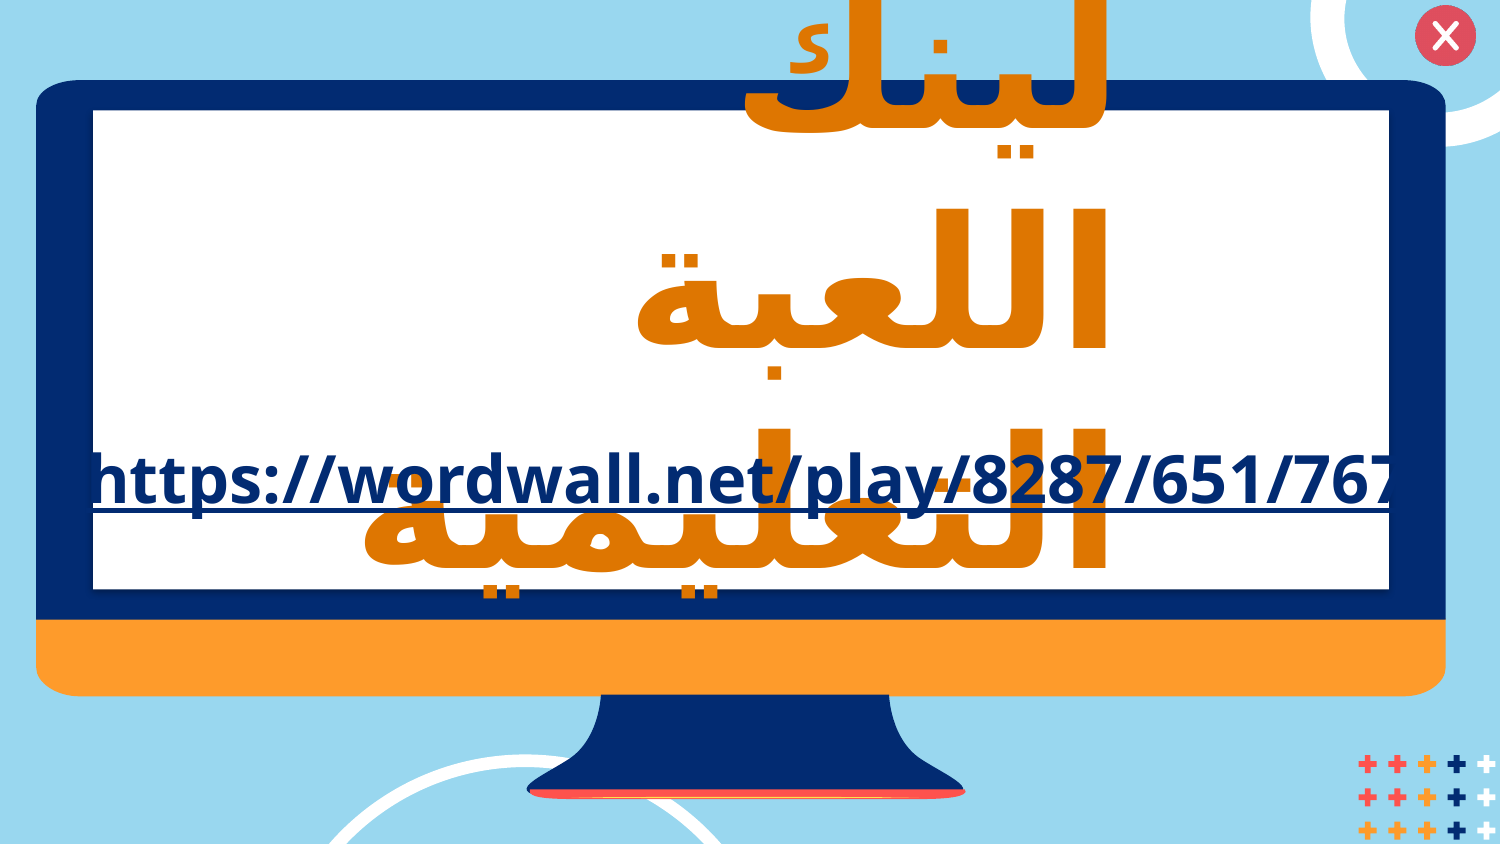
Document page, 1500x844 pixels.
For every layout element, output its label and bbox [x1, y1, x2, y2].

picture [1415, 5, 1477, 67]
text_box [35, 79, 1446, 800]
